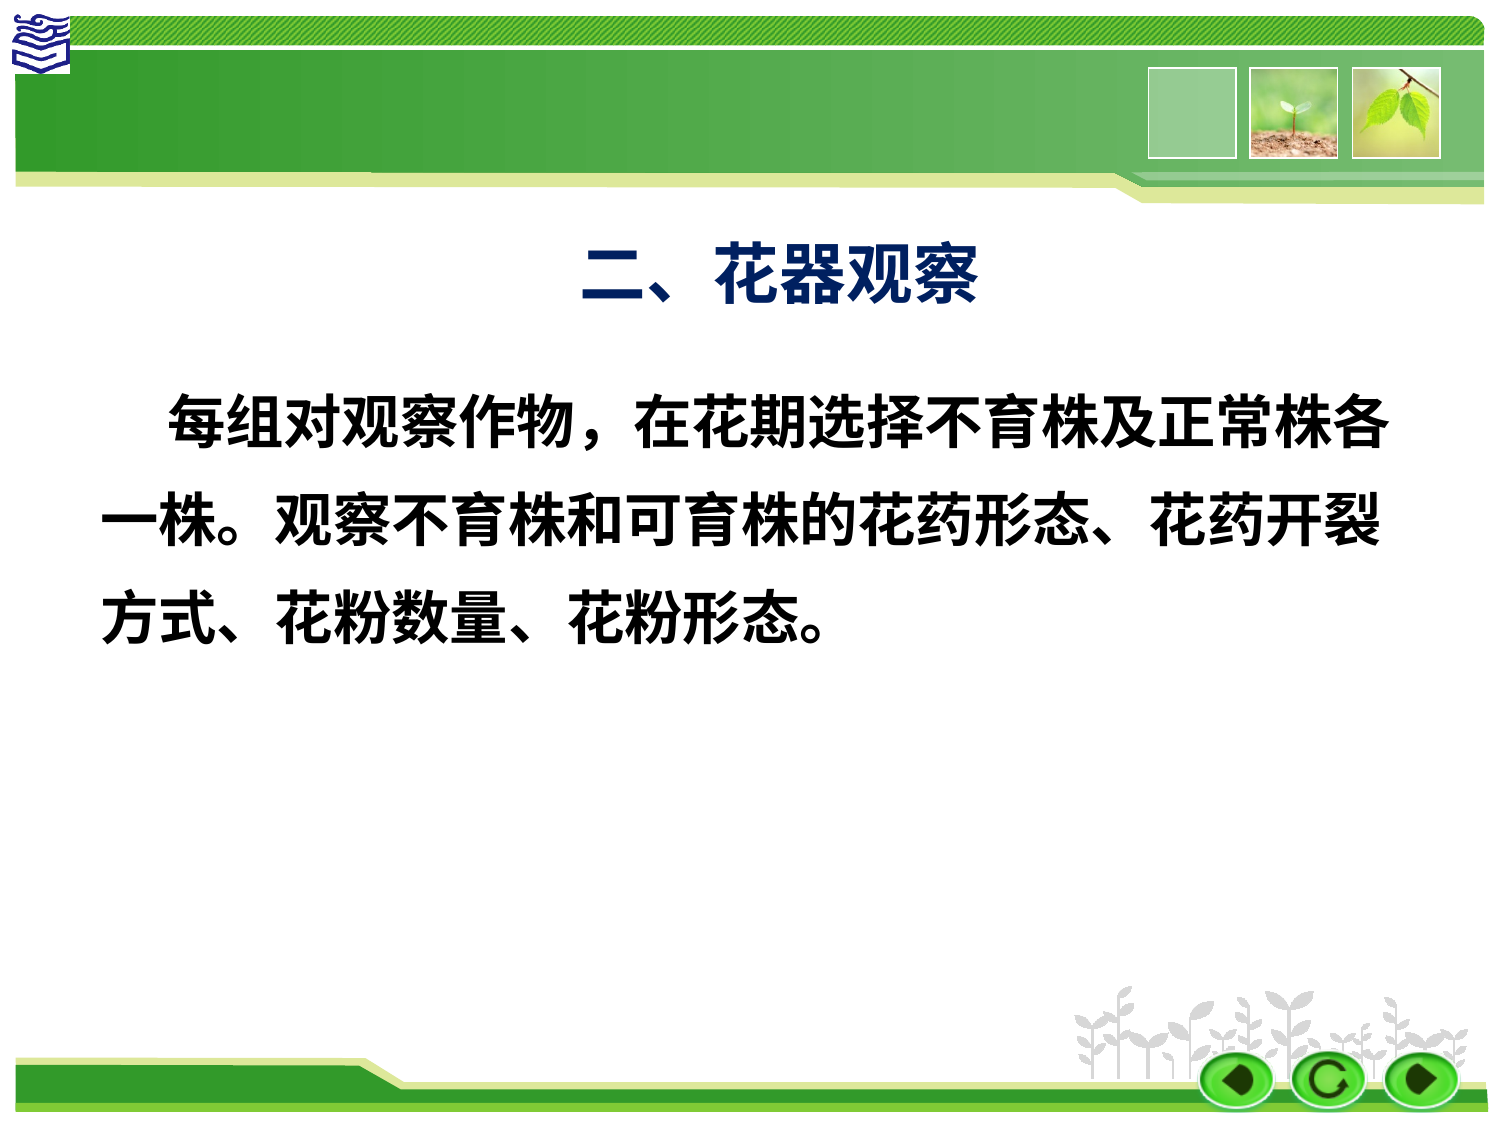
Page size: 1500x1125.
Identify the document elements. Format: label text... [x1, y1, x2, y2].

picture [12, 14, 1485, 74]
picture [1287, 1049, 1370, 1113]
text_box 每组对观察作物，在花期选择不育株及正常株各一株。观察不育株和可育株的花药形态、花药开裂方式、花粉数量、花粉形态。 [85, 349, 1415, 637]
picture [1353, 69, 1439, 157]
picture [1251, 69, 1337, 157]
text_box 二、花器观察 [324, 184, 1235, 372]
picture [1380, 1049, 1463, 1114]
picture [1195, 1049, 1279, 1114]
